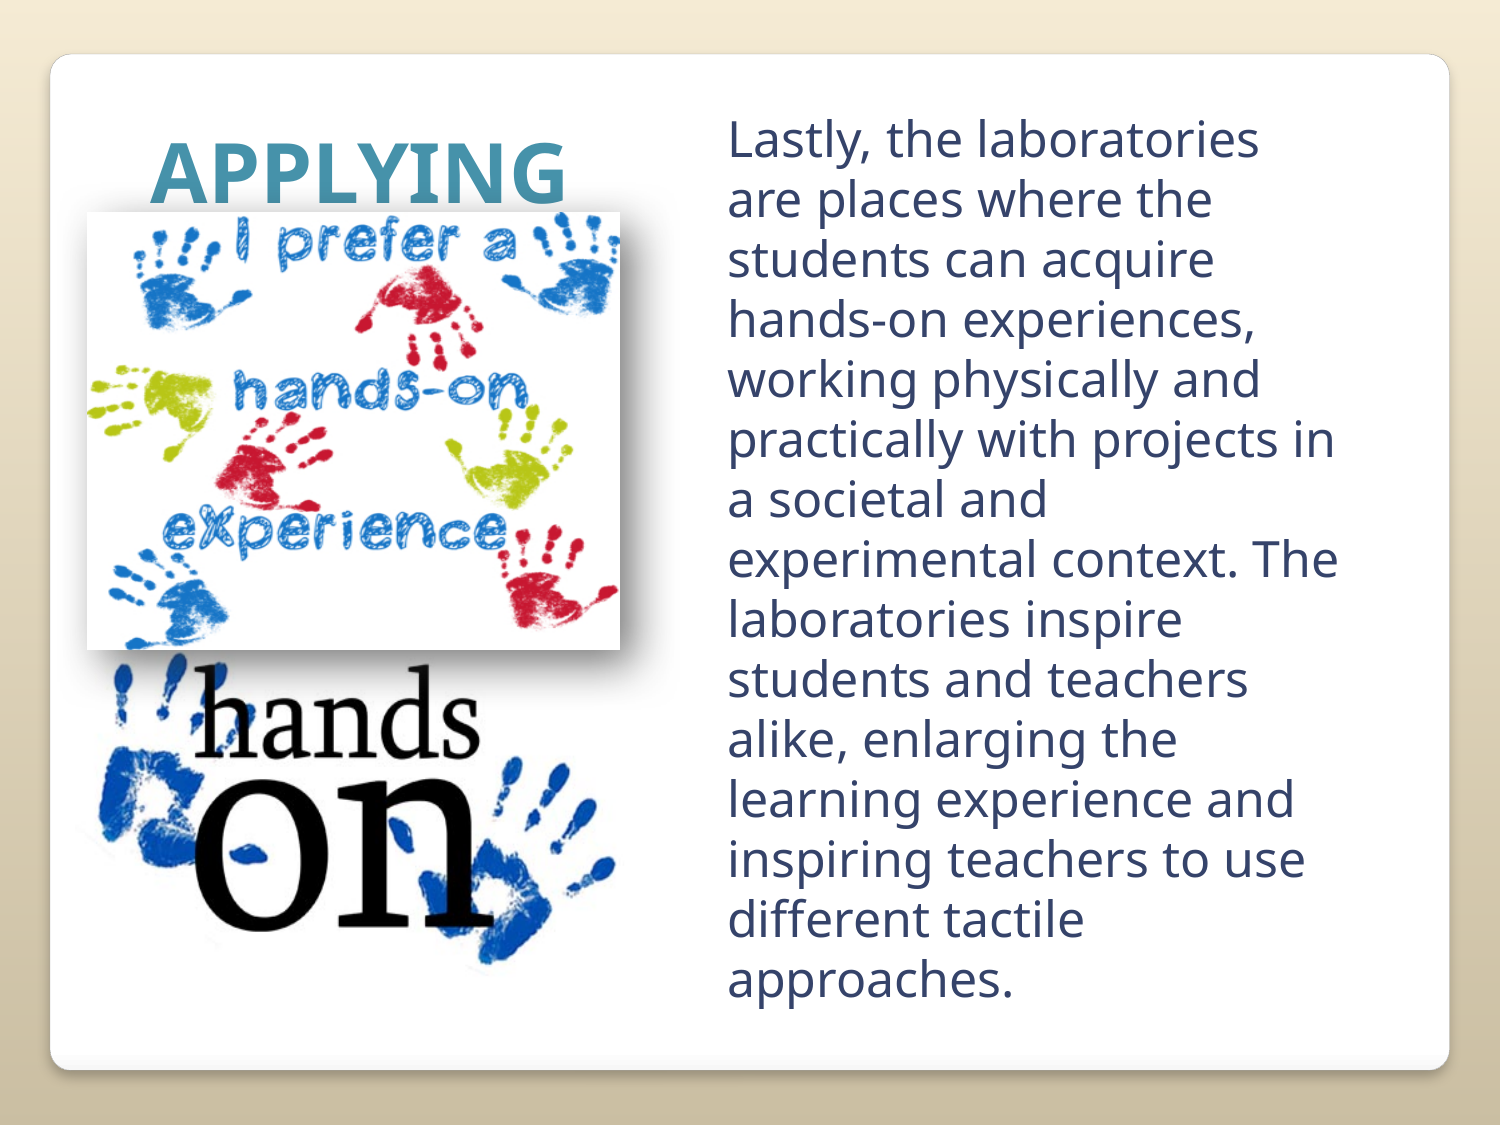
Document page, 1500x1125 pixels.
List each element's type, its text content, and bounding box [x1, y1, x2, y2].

picture [74, 211, 638, 1009]
text_box Lastly, the laboratories are places where the students can acquire hands-on experiences, working physically and practically with projects in a societal and experimental context. The laboratories inspire students and teachers alike, enlarging the learning experience and inspiring teachers to use different tactile approaches. [712, 99, 1363, 1015]
text_box Applying [135, 112, 585, 194]
